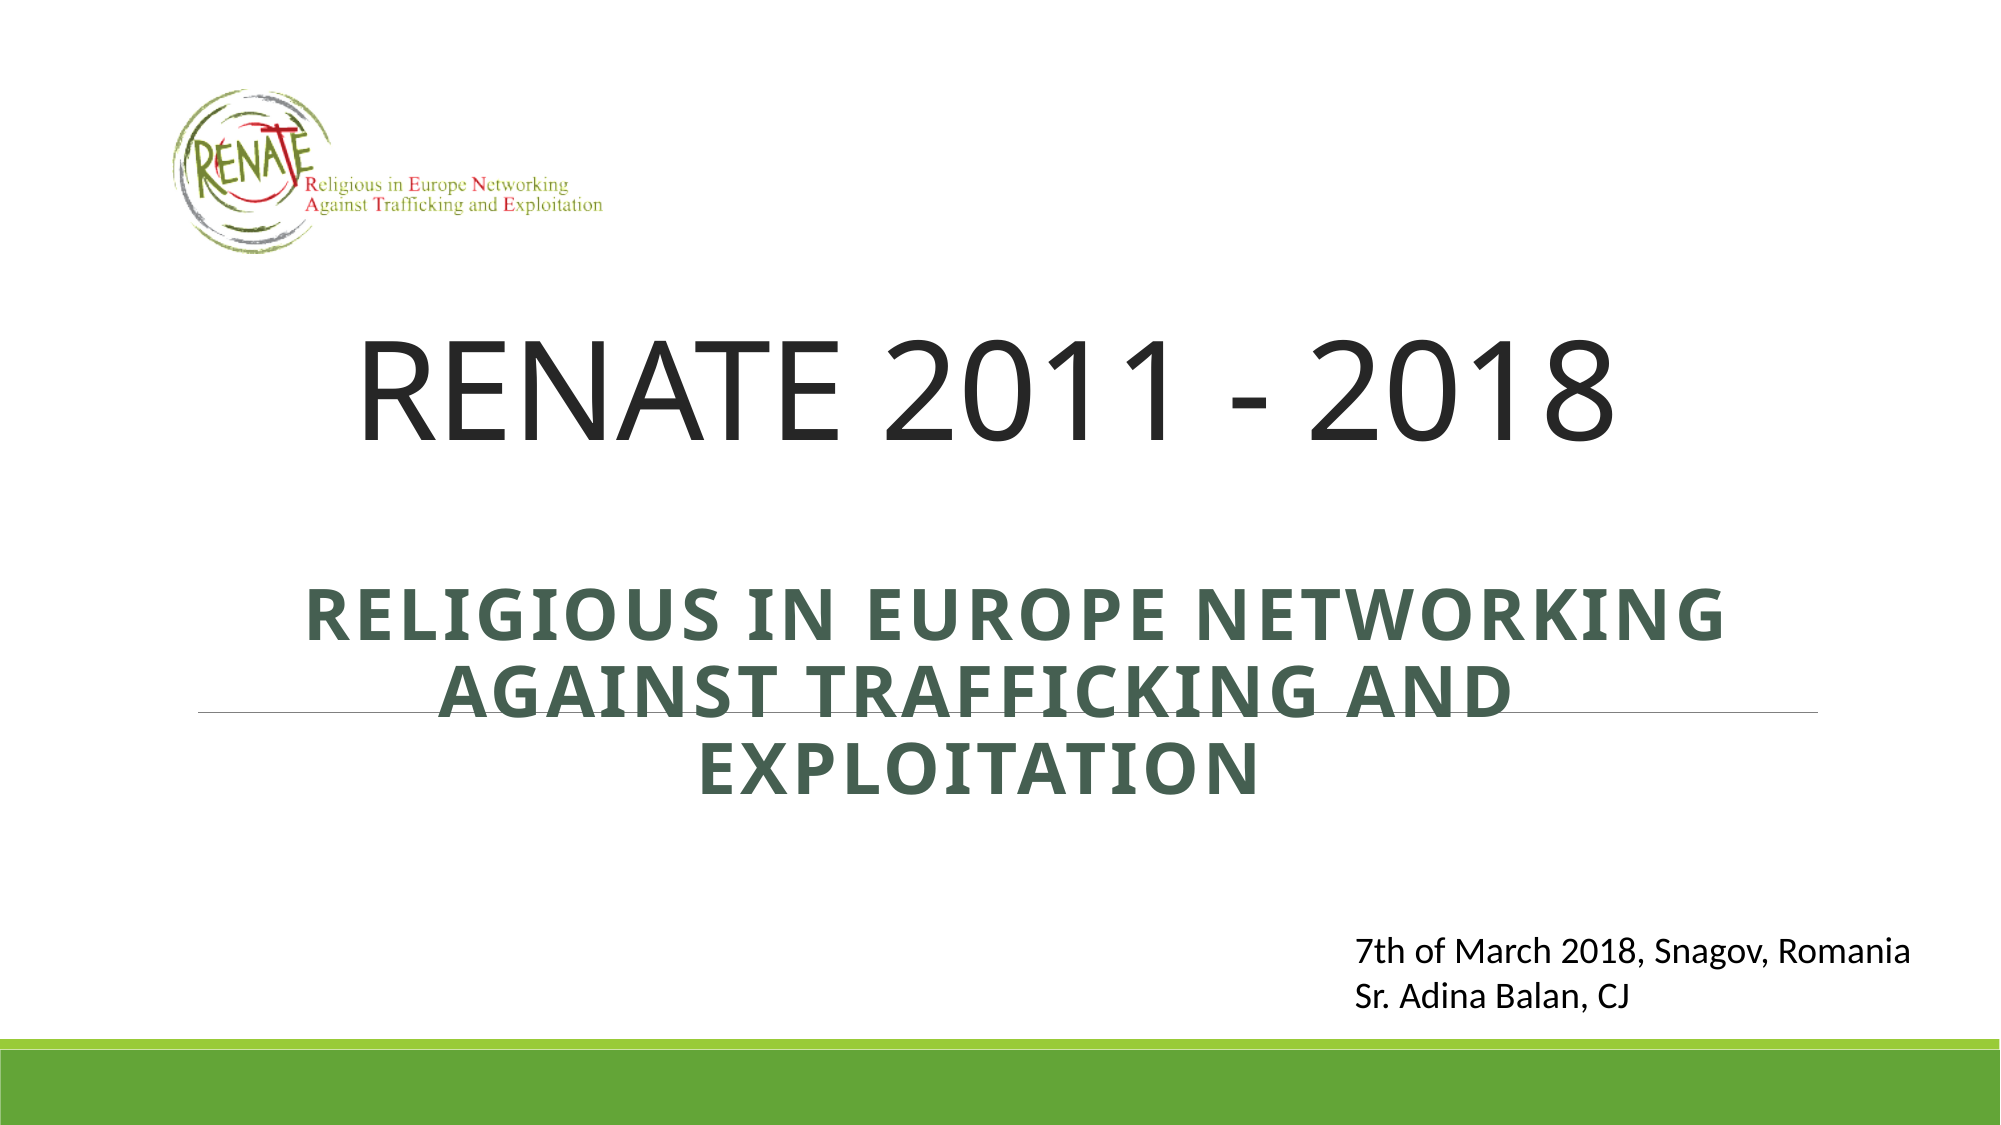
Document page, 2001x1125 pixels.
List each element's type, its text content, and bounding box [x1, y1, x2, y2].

subtitle RELIGIOUS IN EUROPE NETWORKING AGAINST TRAFFICKING AND EXPLOITATION [172, 571, 1787, 820]
title RENATE 2011 - 2018 [337, 292, 1709, 477]
picture [172, 89, 604, 255]
text_box 7th of March 2018, Snagov, Romania Sr. Adina Balan, CJ [1339, 918, 1967, 1023]
